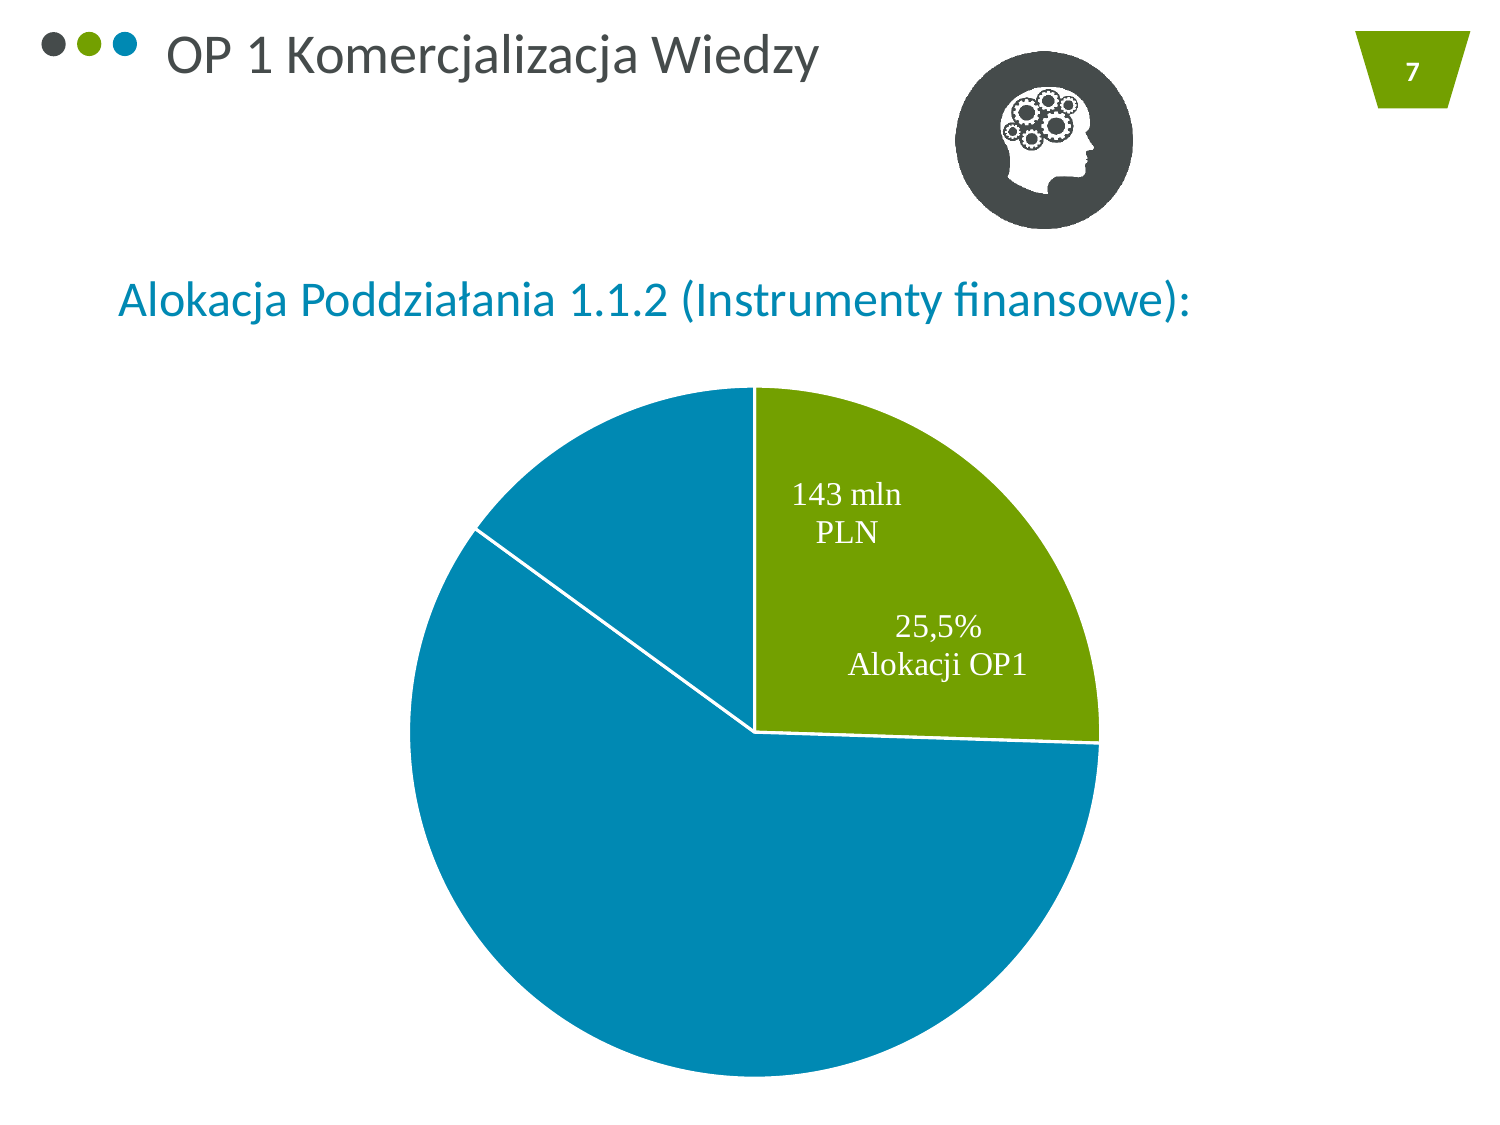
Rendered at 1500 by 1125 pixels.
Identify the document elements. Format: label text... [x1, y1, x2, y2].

picture [955, 51, 1133, 229]
chart [238, 371, 1271, 1093]
text_box OP 1 Komercjalizacja Wiedzy [166, 17, 821, 85]
text_box Alokacja Poddziałania 1.1.2 (Instrumenty finansowe): [104, 228, 1405, 334]
